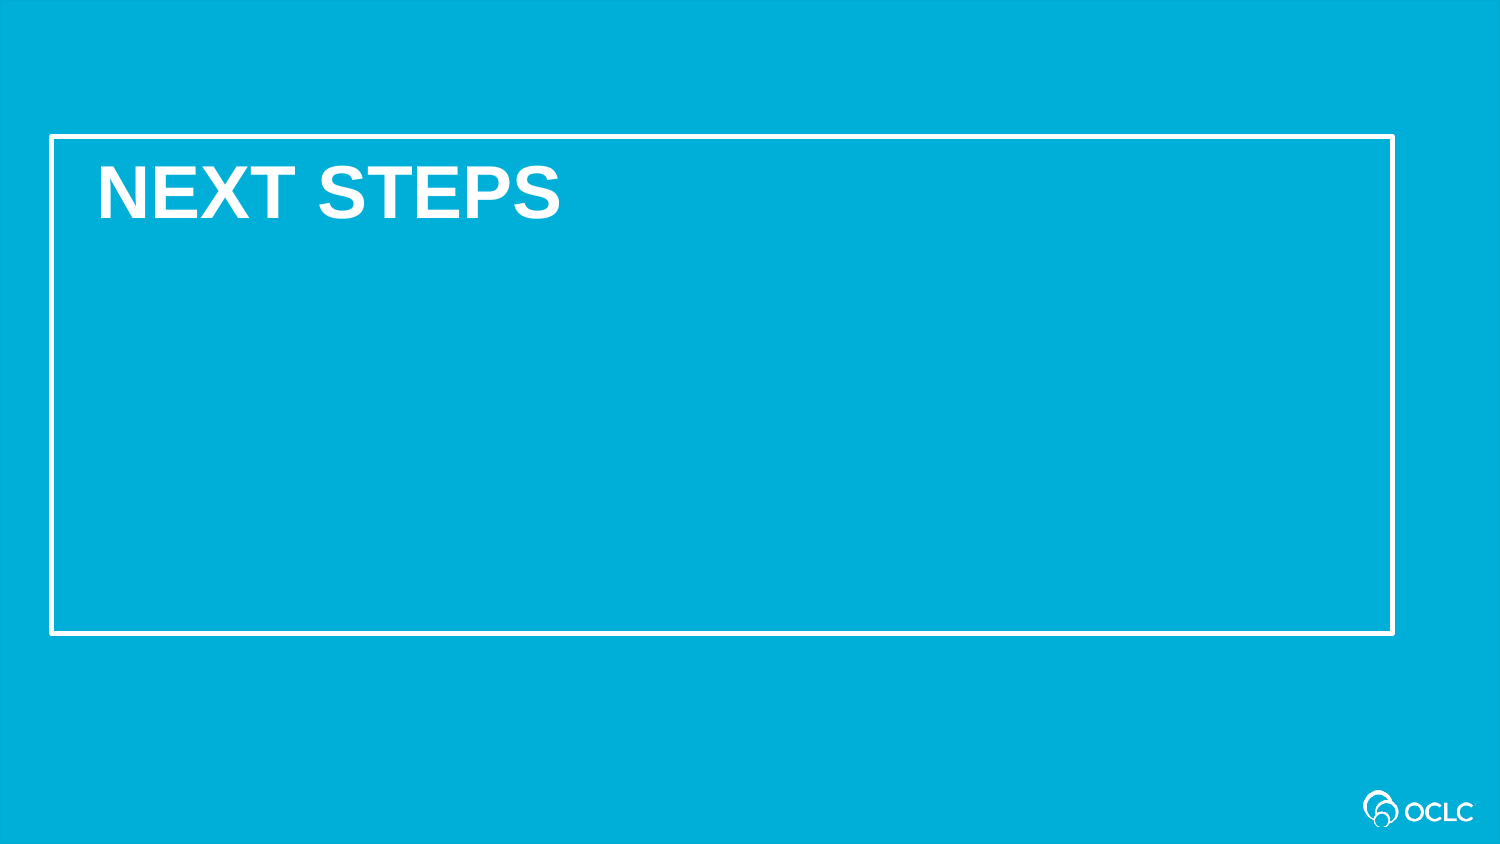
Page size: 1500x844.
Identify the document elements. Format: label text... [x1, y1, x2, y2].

list NEXT STEPS [49, 134, 1395, 636]
